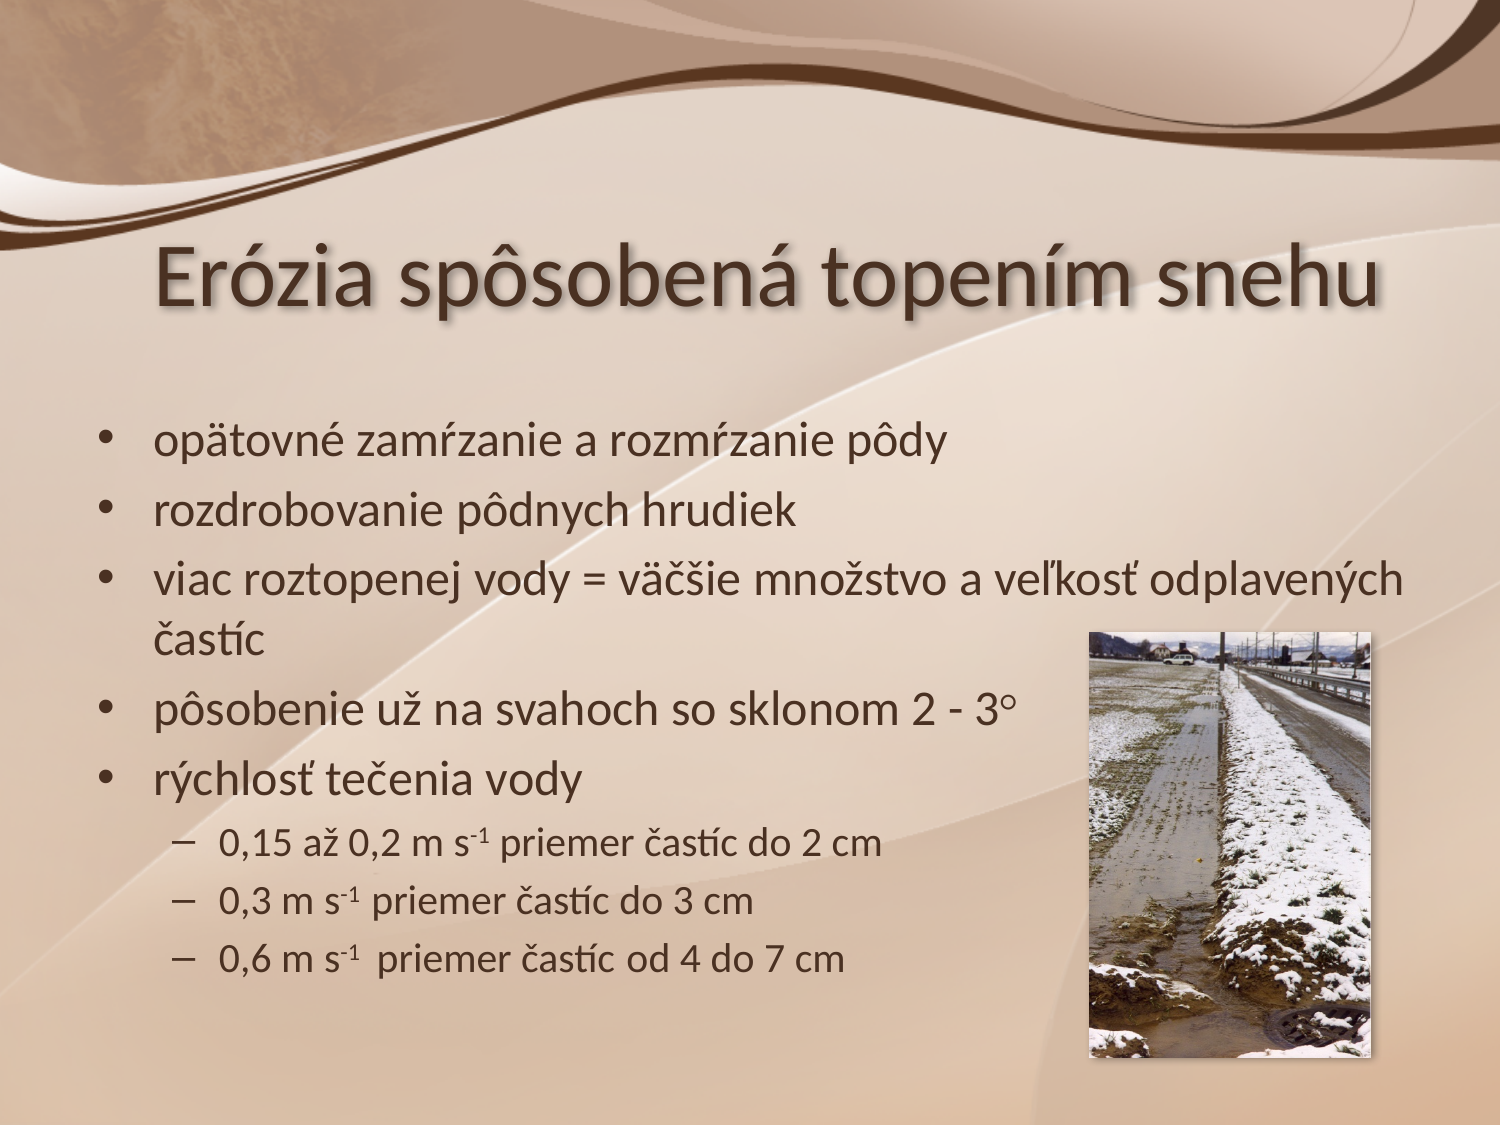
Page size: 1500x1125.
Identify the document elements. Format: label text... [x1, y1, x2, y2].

title Erózia spôsobená topením snehu [93, 175, 1444, 364]
picture [1089, 632, 1371, 1058]
list opätovné zamŕzanie a rozmŕzanie pôdy rozdrobovanie pôdnych hrudiek viac roztopenej vody = väčšie množstvo a veľkosť odplavených častíc pôsobenie už na svahoch so sklonom 2 - 3○ rýchlosť tečenia vody 0,15 až 0,2 m s-1 priemer častíc do 2 cm 0,3 m s-1 priemer častíc do 3 cm 0,6 m s-1 priemer častíc od 4 do 7 cm [82, 398, 1432, 1125]
picture [0, 0, 1500, 1125]
